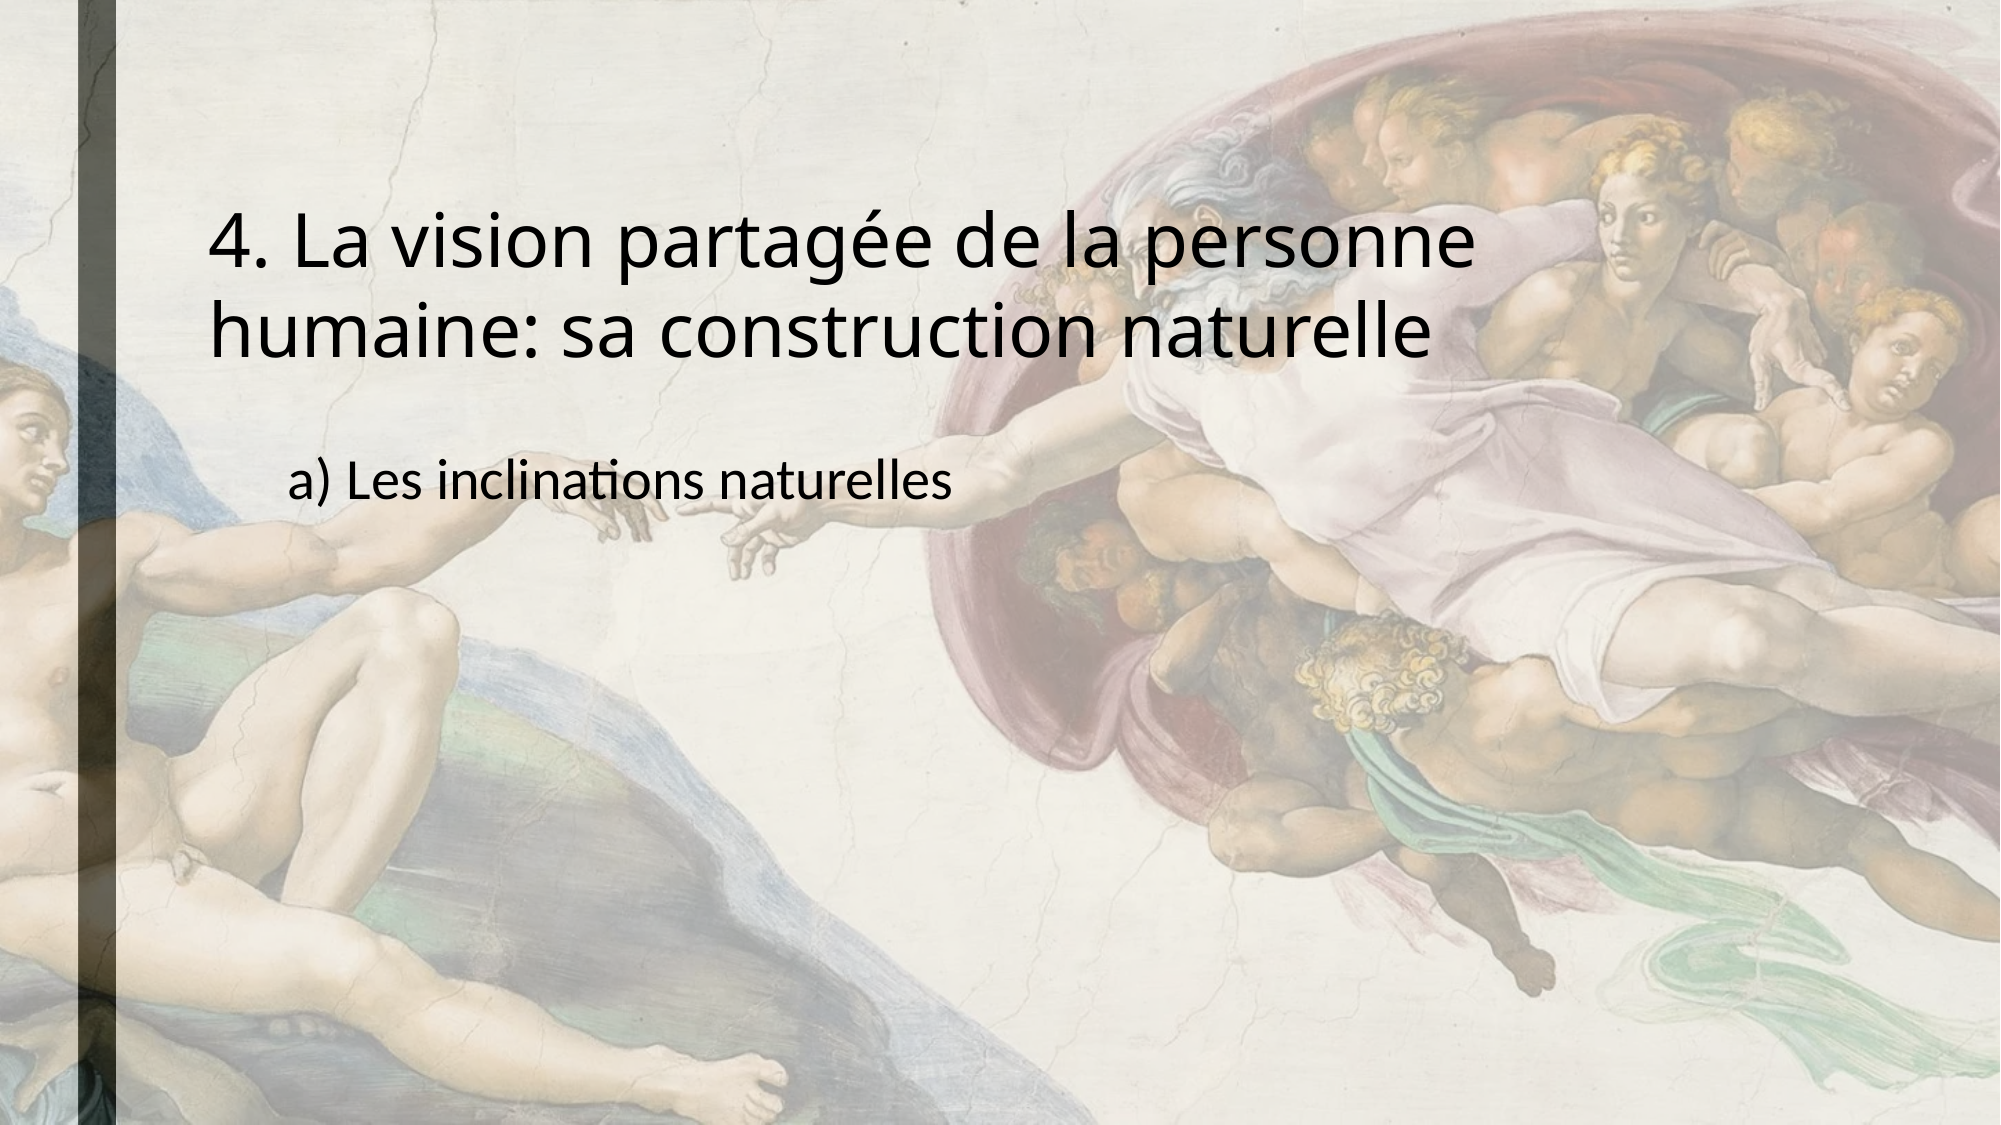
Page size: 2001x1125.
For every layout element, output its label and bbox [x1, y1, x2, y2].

list [0, 0, 2000, 1125]
